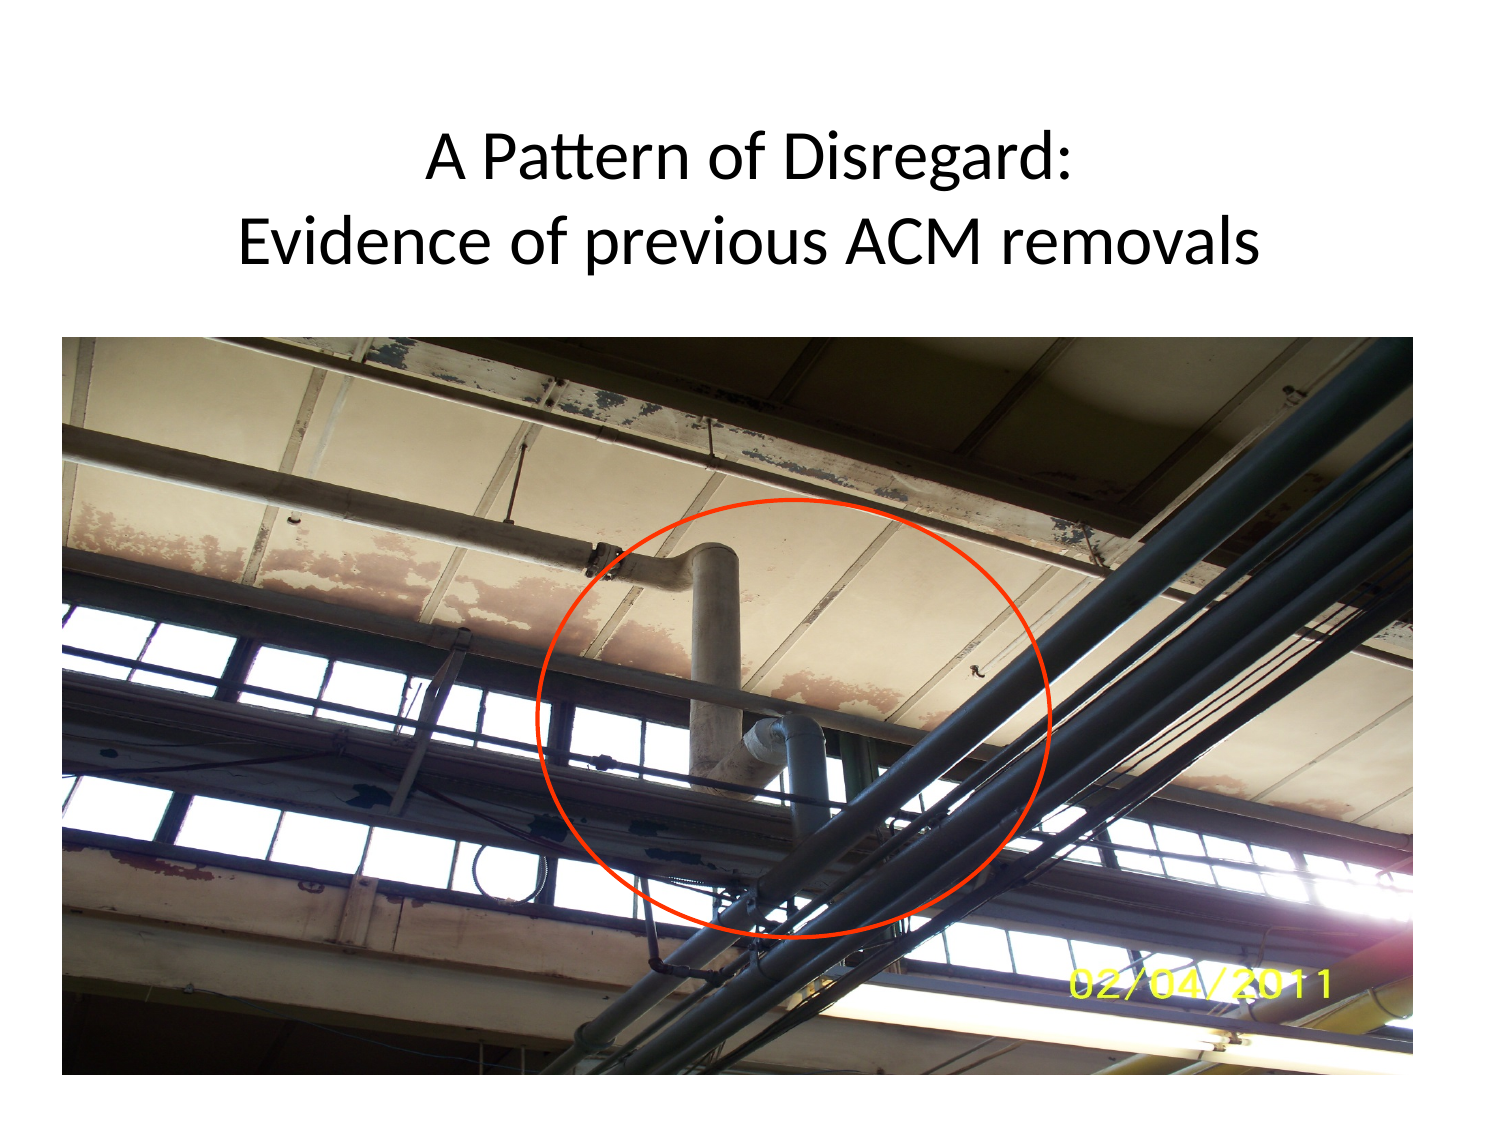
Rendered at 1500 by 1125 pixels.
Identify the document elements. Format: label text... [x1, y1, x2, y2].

title A Pattern of Disregard: Evidence of previous ACM removals [112, 99, 1388, 288]
picture [62, 337, 1413, 1076]
